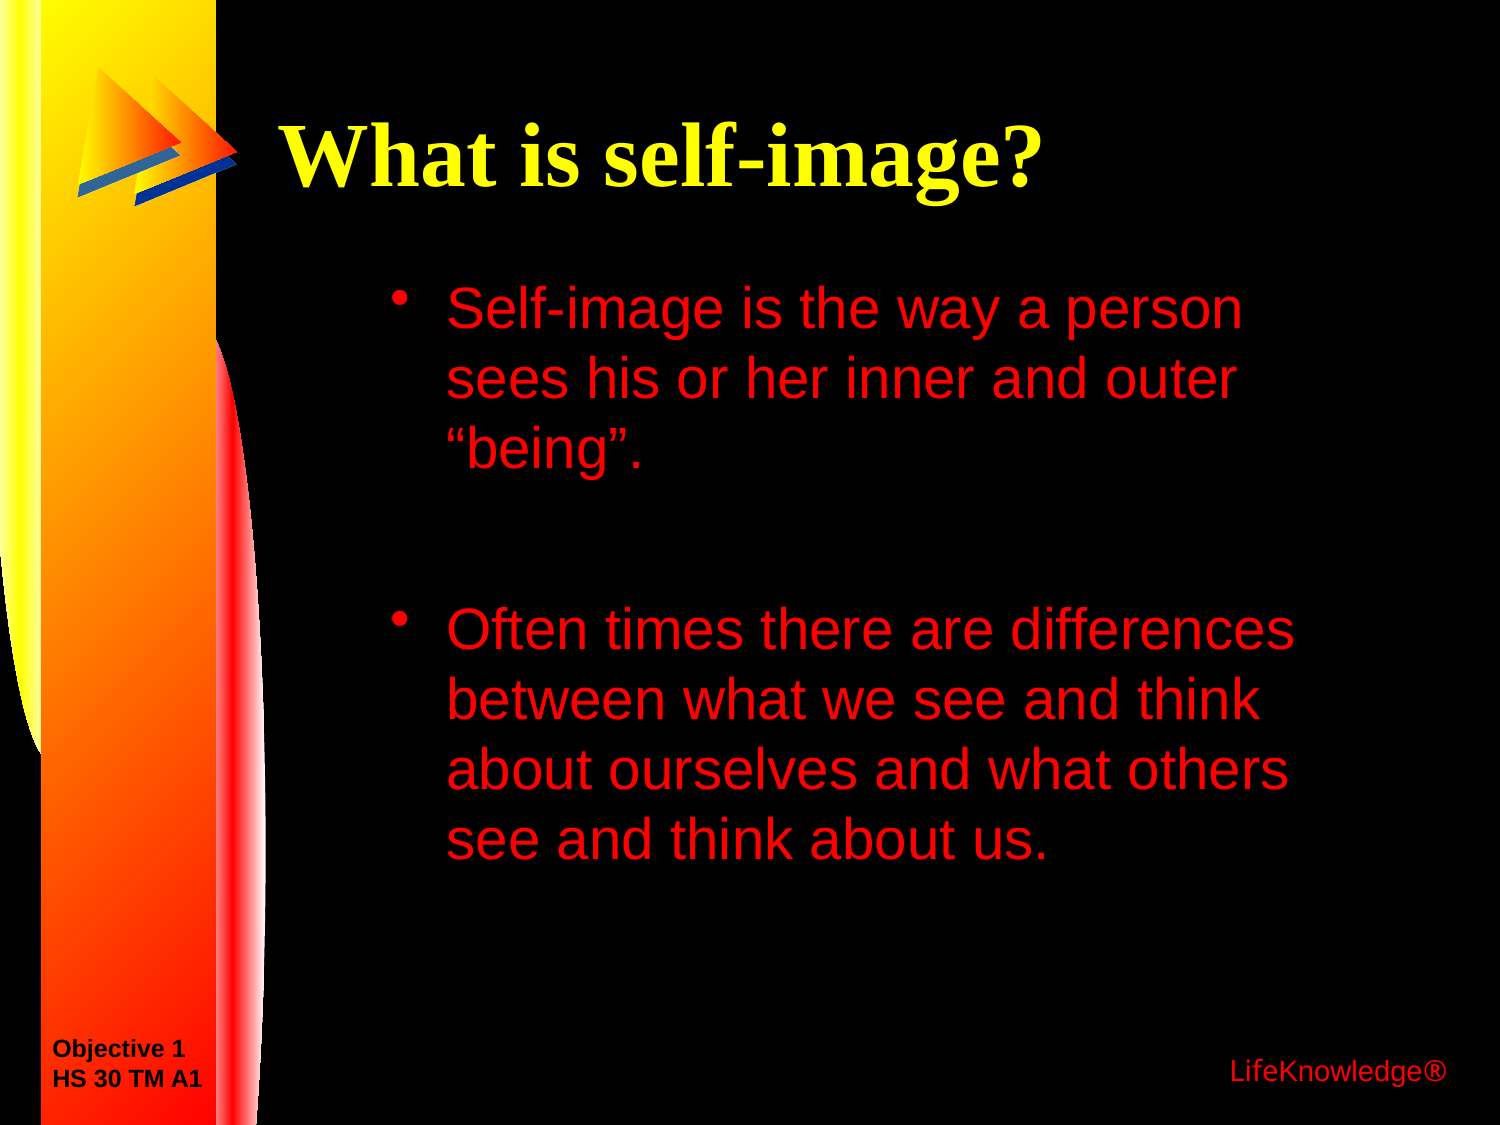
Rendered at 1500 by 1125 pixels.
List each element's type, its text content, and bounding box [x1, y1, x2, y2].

title What is self-image? [262, 40, 1500, 213]
list Self-image is the way a person sees his or her inner and outer “being”. Often times there are differences between what we see and think about ourselves and what others see and think about us. [374, 262, 1401, 1051]
footer LifeKnowledge® [0, 1049, 1463, 1125]
text_box Objective 1 HS 30 TM A1 [37, 1024, 227, 1100]
